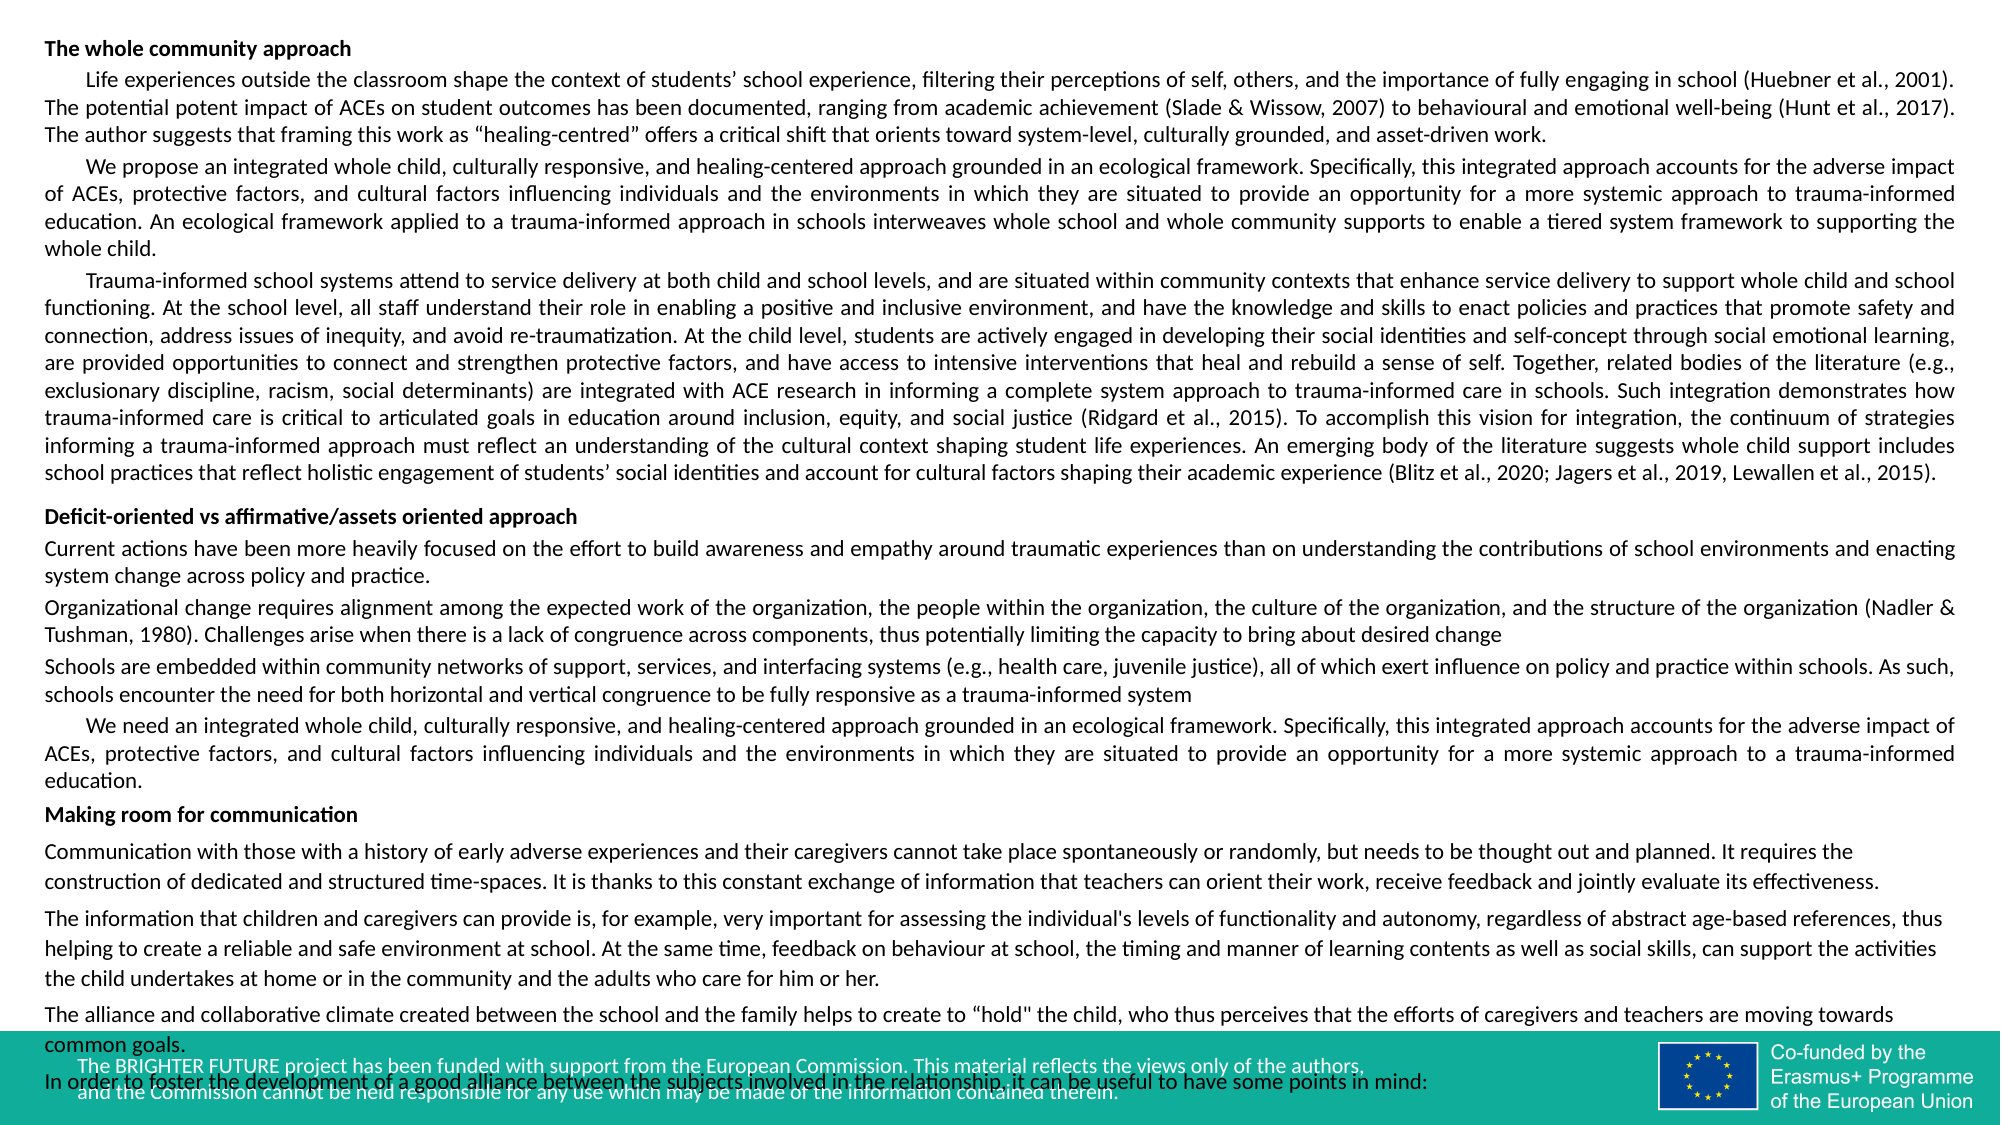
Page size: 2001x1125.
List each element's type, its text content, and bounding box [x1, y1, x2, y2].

list The whole community approach Life experiences outside the classroom shape the context of students’ school experience, filtering their perceptions of self, others, and the importance of fully engaging in school (Huebner et al., 2001). The potential potent impact of ACEs on student outcomes has been documented, ranging from academic achievement (Slade & Wissow, 2007) to behavioural and emotional well-being (Hunt et al., 2017). The author suggests that framing this work as “healing-centred” offers a critical shift that orients toward system-level, culturally grounded, and asset-driven work. We propose an integrated whole child, culturally responsive, and healing-centered approach grounded in an ecological framework. Specifically, this integrated approach accounts for the adverse impact of ACEs, protective factors, and cultural factors influencing individuals and the environments in which they are situated to provide an opportunity for a more systemic approach to trauma-informed education. An ecological framework applied to a trauma-informed approach in schools interweaves whole school and whole community supports to enable a tiered system framework to supporting the whole child. Trauma-informed school systems attend to service delivery at both child and school levels, and are situated within community contexts that enhance service delivery to support whole child and school functioning. At the school level, all staff understand their role in enabling a positive and inclusive environment, and have the knowledge and skills to enact policies and practices that promote safety and connection, address issues of inequity, and avoid re-traumatization. At the child level, students are actively engaged in developing their social identities and self-concept through social emotional learning, are provided opportunities to connect and strengthen protective factors, and have access to intensive interventions that heal and rebuild a sense of self. Together, related bodies of the literature (e.g., exclusionary discipline, racism, social determinants) are integrated with ACE research in informing a complete system approach to trauma-informed care in schools. Such integration demonstrates how trauma-informed care is critical to articulated goals in education around inclusion, equity, and social justice (Ridgard et al., 2015). To accomplish this vision for integration, the continuum of strategies informing a trauma-informed approach must reflect an understanding of the cultural context shaping student life experiences. An emerging body of the literature suggests whole child support includes school practices that reflect holistic engagement of students’ social identities and account for cultural factors shaping their academic experience (Blitz et al., 2020; Jagers et al., 2019, Lewallen et al., 2015). Deficit-oriented vs affirmative/assets oriented approach Current actions have been more heavily focused on the effort to build awareness and empathy around traumatic experiences than on understanding the contributions of school environments and enacting system change across policy and practice. Organizational change requires alignment among the expected work of the organization, the people within the organization, the culture of the organization, and the structure of the organization (Nadler & Tushman, 1980). Challenges arise when there is a lack of congruence across components, thus potentially limiting the capacity to bring about desired change Schools are embedded within community networks of support, services, and interfacing systems (e.g., health care, juvenile justice), all of which exert influence on policy and practice within schools. As such, schools encounter the need for both horizontal and vertical congruence to be fully responsive as a trauma-informed system We need an integrated whole child, culturally responsive, and healing-centered approach grounded in an ecological framework. Specifically, this integrated approach accounts for the adverse impact of ACEs, protective factors, and cultural factors influencing individuals and the environments in which they are situated to provide an opportunity for a more systemic approach to a trauma-informed education. Making room for communication Communication with those with a history of early adverse experiences and their caregivers cannot take place spontaneously or randomly, but needs to be thought out and planned. It requires the construction of dedicated and structured time-spaces. It is thanks to this constant exchange of information that teachers can orient their work, receive feedback and jointly evaluate its effectiveness. The information that children and caregivers can provide is, for example, very important for assessing the individual's levels of functionality and autonomy, regardless of abstract age-based references, thus helping to create a reliable and safe environment at school. At the same time, feedback on behaviour at school, the timing and manner of learning contents as well as social skills, can support the activities the child undertakes at home or in the community and the adults who care for him or her. The alliance and collaborative climate created between the school and the family helps to create to “hold" the child, who thus perceives that the efforts of caregivers and teachers are moving towards common goals. In order to foster the development of a good alliance between the subjects involved in the relationship, it can be useful to have some points in mind: [29, 25, 1974, 1043]
picture [1658, 1043, 1973, 1112]
